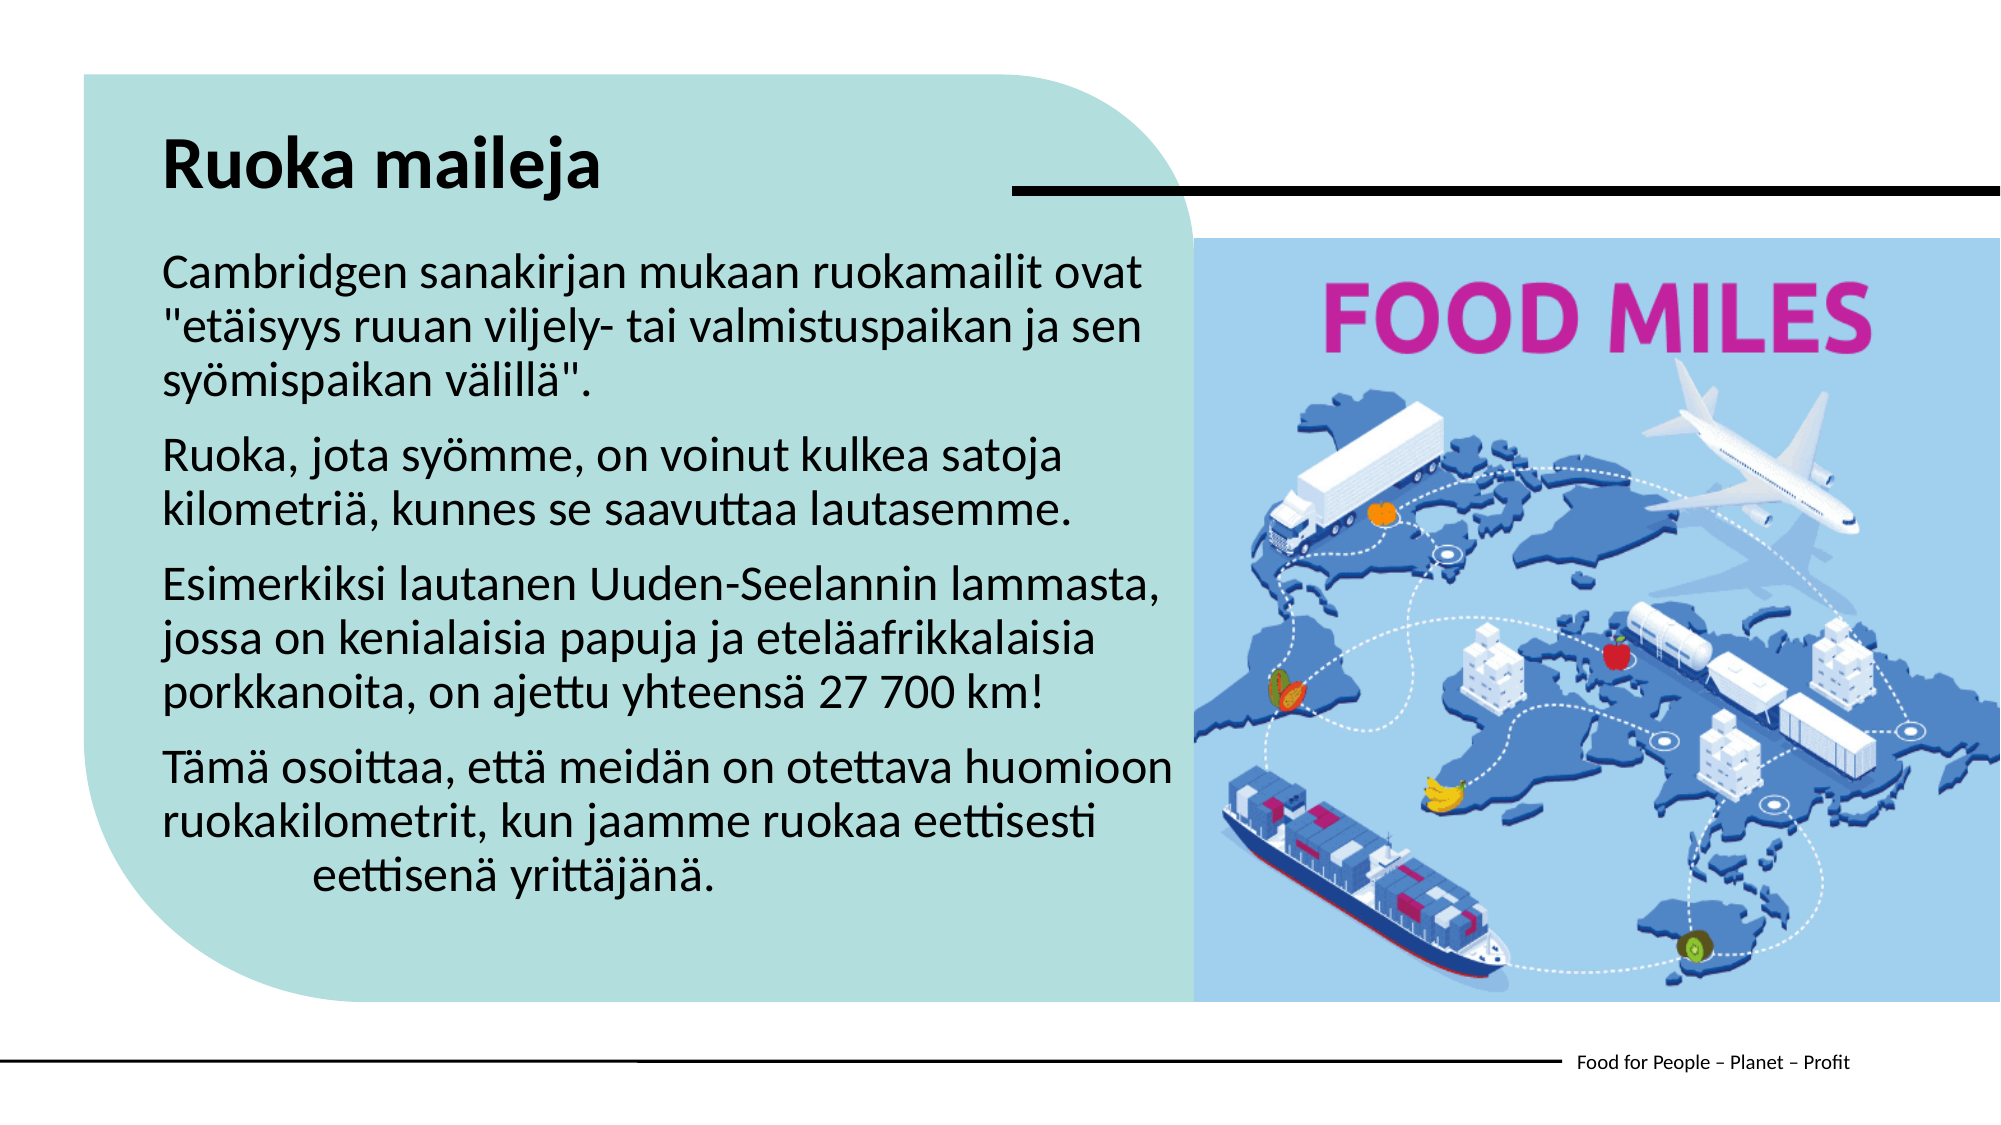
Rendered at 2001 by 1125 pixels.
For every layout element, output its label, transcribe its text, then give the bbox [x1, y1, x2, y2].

list Ruoka maileja [147, 116, 967, 280]
picture [1193, 238, 2000, 1003]
list Cambridgen sanakirjan mukaan ruokamailit ovat "etäisyys ruuan viljely- tai valmistuspaikan ja sen syömispaikan välillä". Ruoka, jota syömme, on voinut kulkea satoja kilometriä, kunnes se saavuttaa lautasemme. Esimerkiksi lautanen Uuden-Seelannin lammasta, jossa on kenialaisia ​​papuja ja eteläafrikkalaisia ​​porkkanoita, on ajettu yhteensä 27 700 km! Tämä osoittaa, että meidän on otettava huomioon ruokakilometrit, kun jaamme ruokaa eettisesti eettisenä yrittäjänä. [147, 238, 1193, 810]
